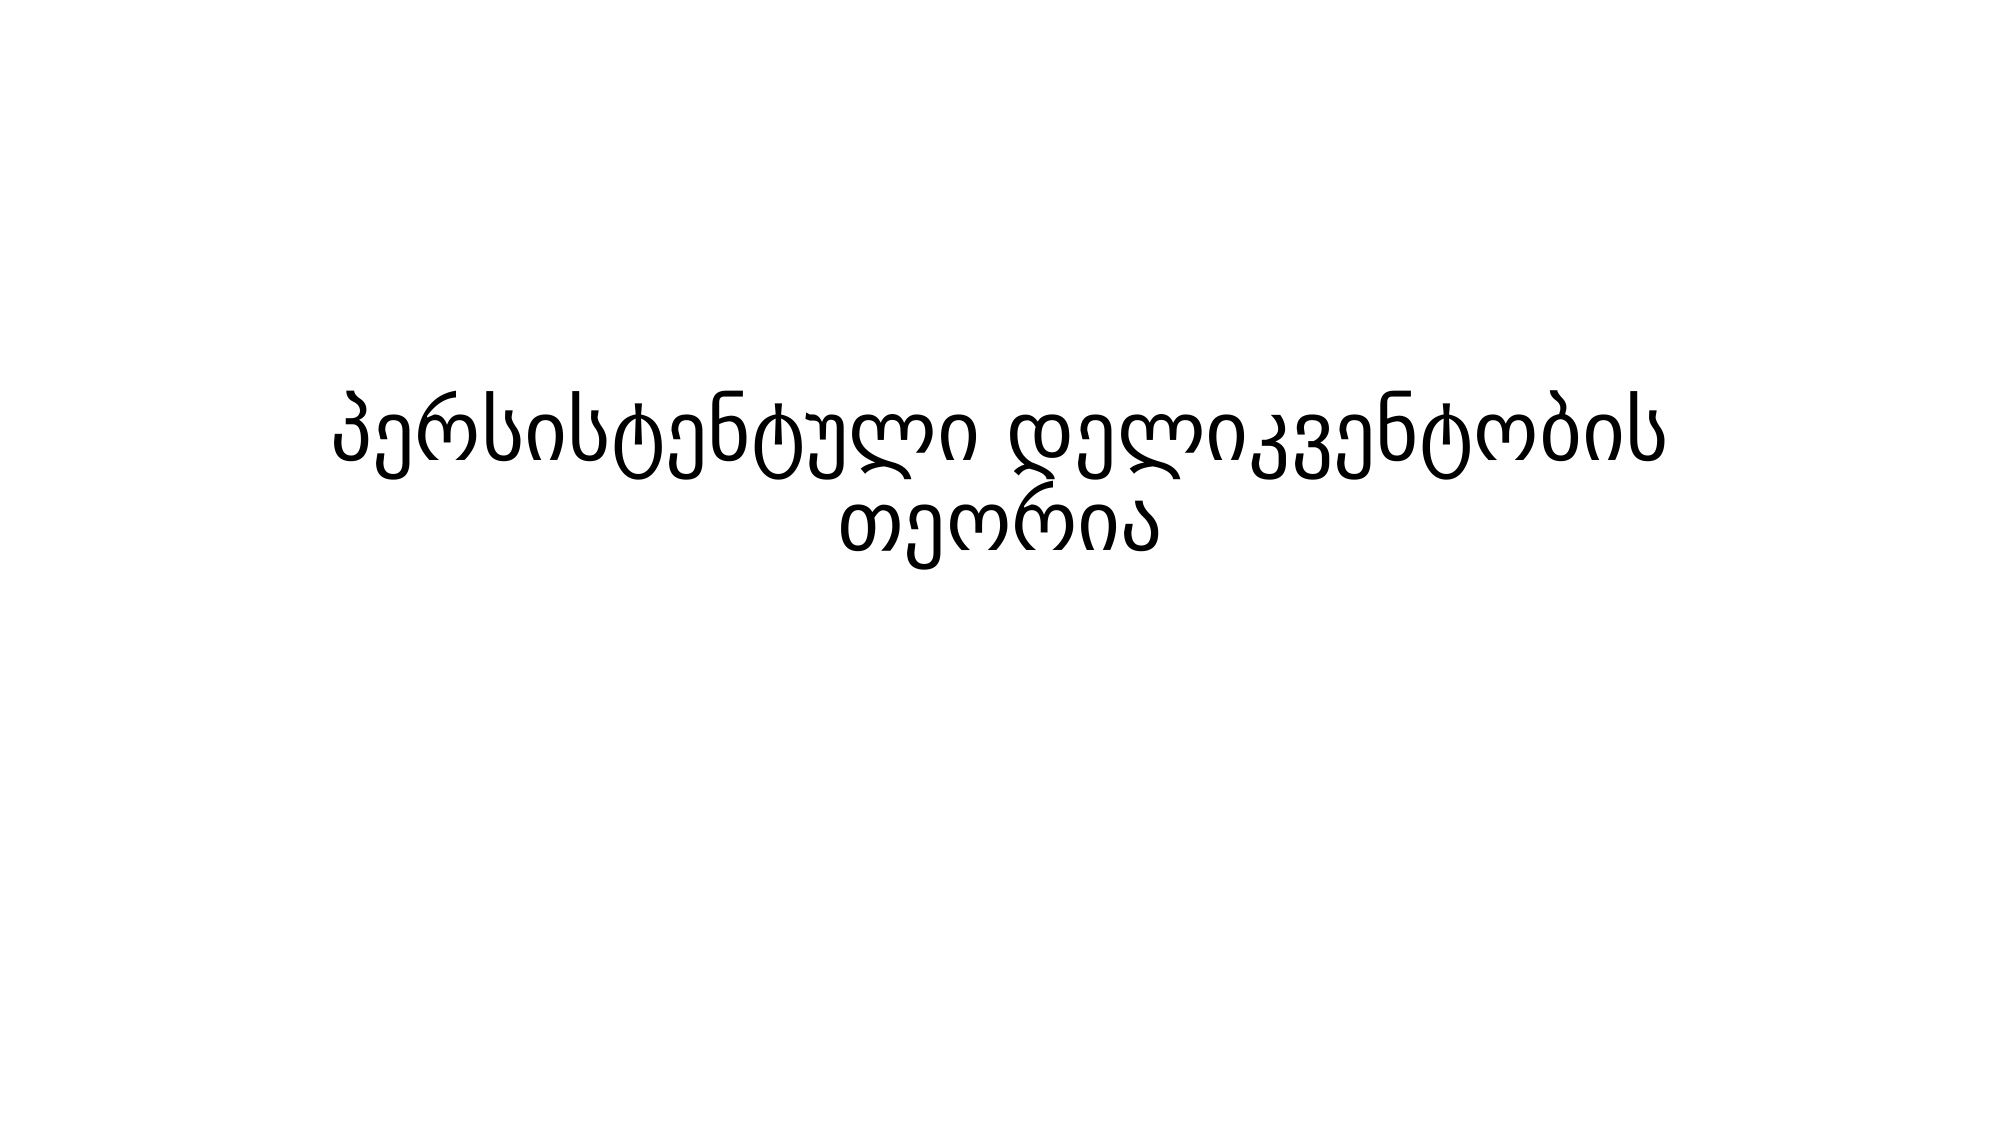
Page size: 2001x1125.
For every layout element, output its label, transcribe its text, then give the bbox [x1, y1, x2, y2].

title პერსისტენტული დელიკვენტობის თეორია [249, 184, 1750, 576]
